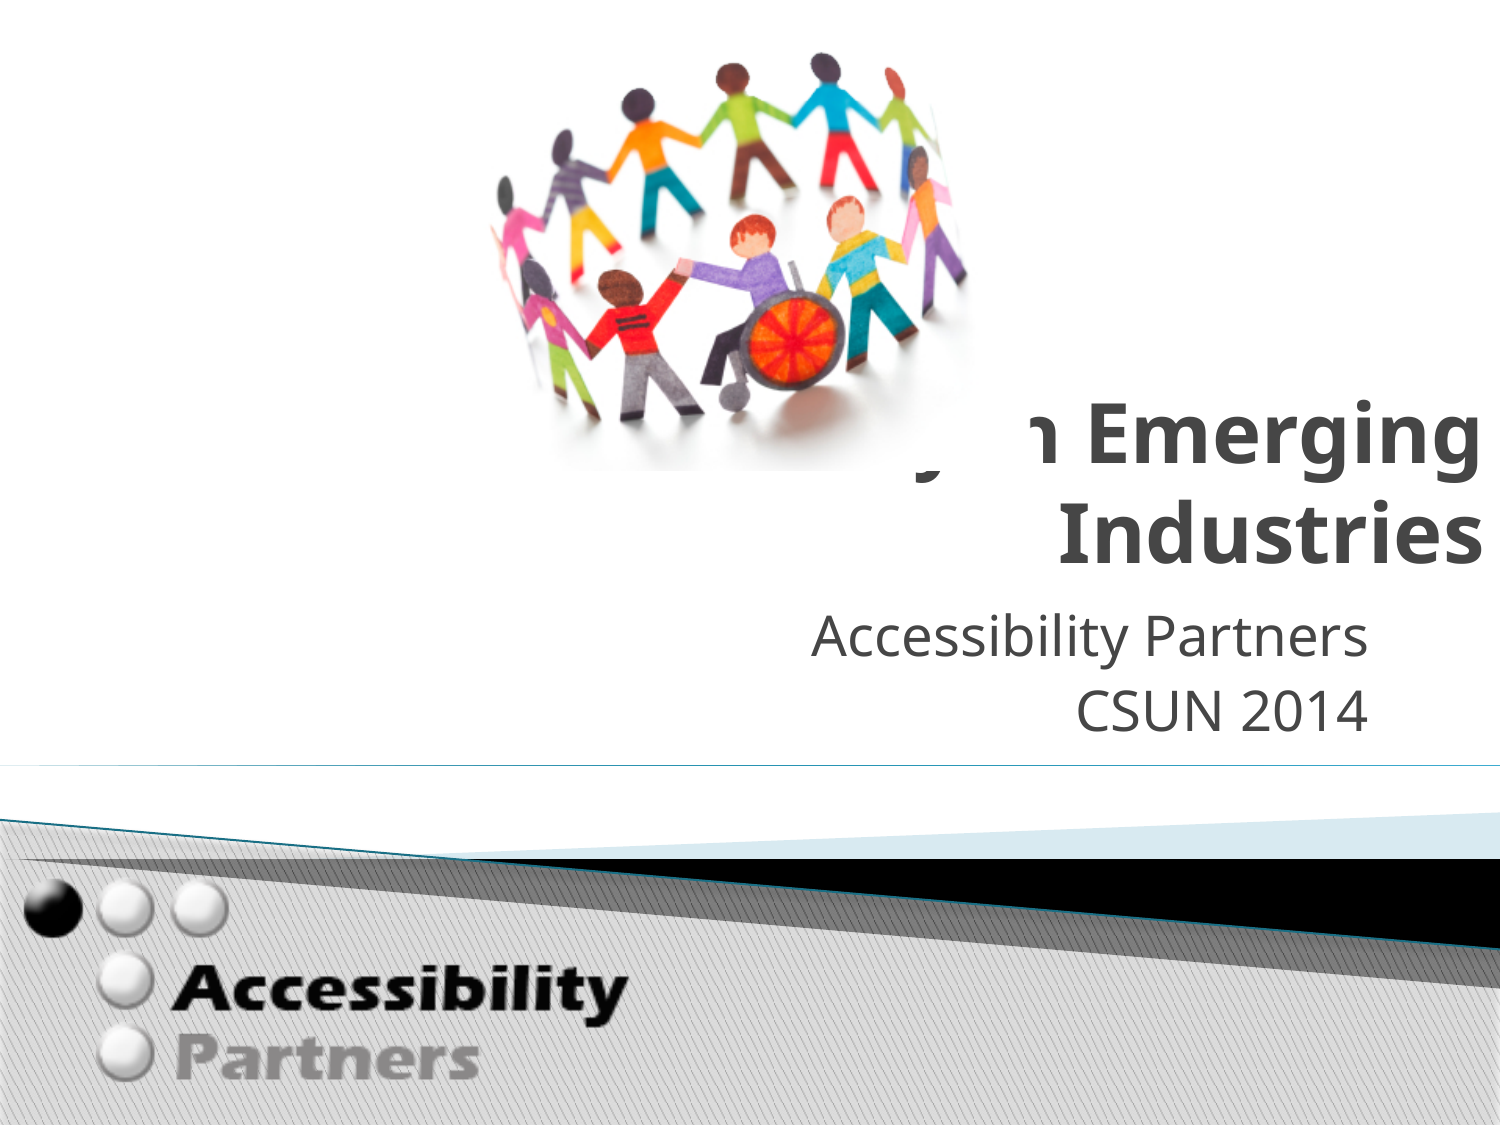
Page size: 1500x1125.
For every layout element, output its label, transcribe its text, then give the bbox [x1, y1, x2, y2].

title Accessibility in Emerging Industries [0, 287, 1500, 588]
picture [5, 859, 1500, 1088]
subtitle Accessibility Partners CSUN 2014 [112, 592, 1388, 790]
picture [424, 0, 1043, 471]
